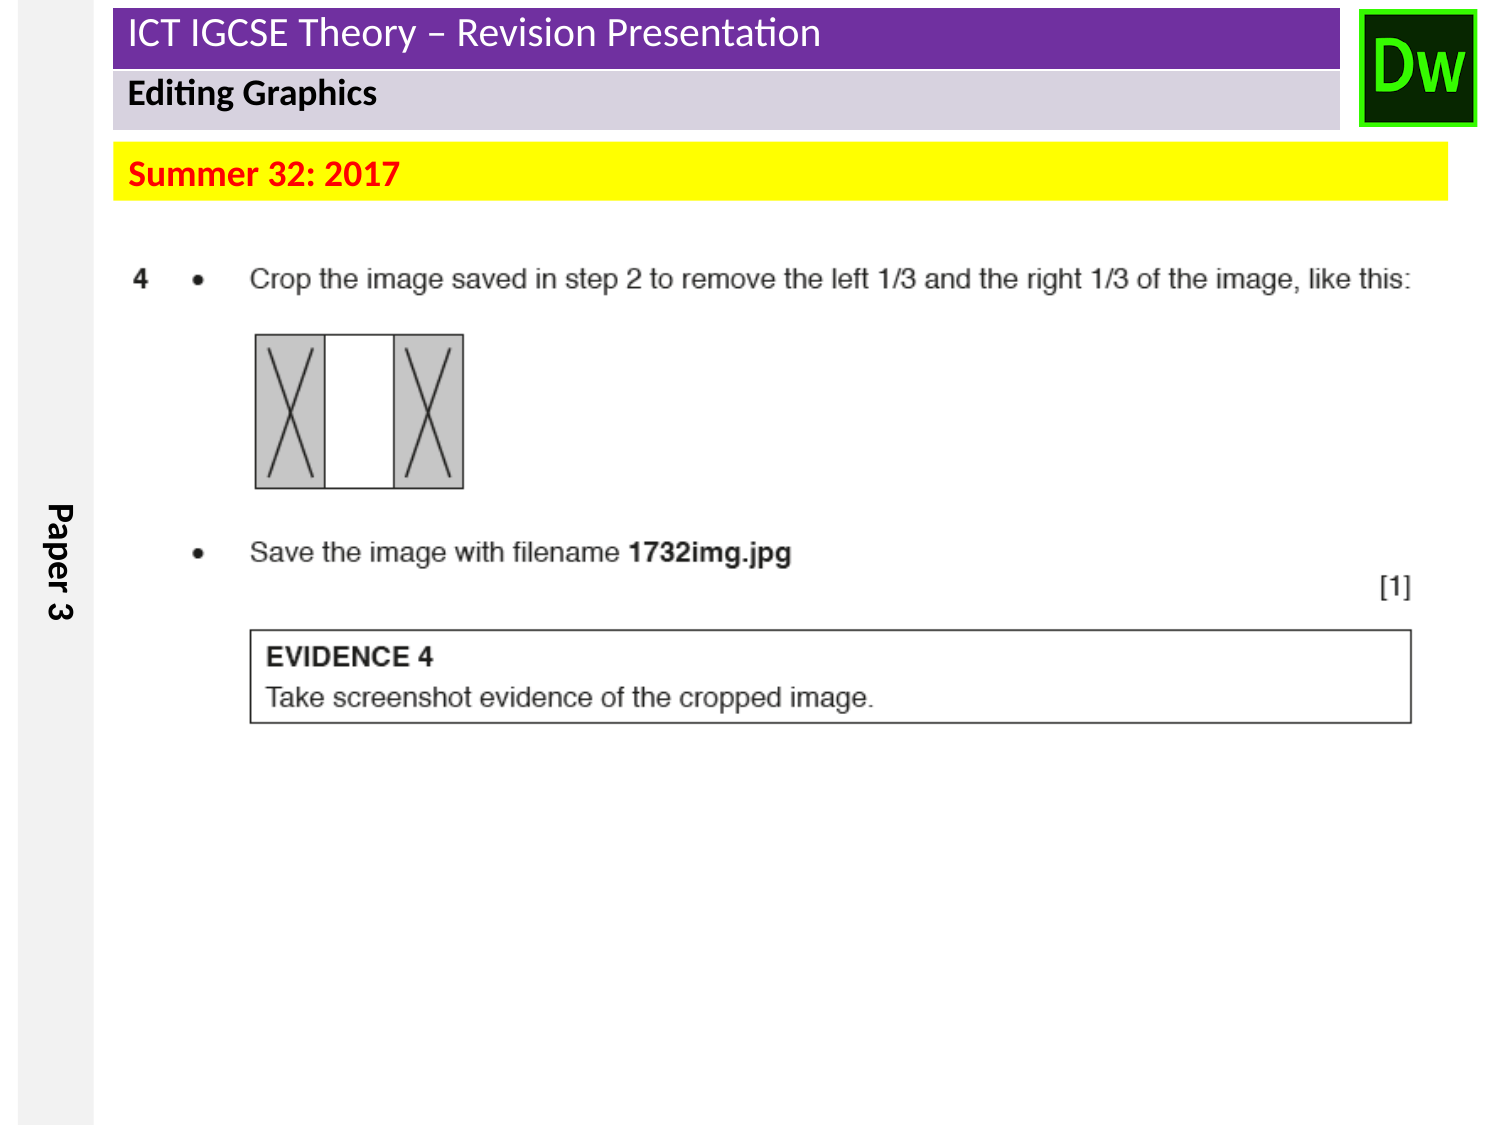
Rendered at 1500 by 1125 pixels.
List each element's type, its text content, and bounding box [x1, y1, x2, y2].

list Summer 32: 2017 [113, 141, 1449, 201]
picture [1359, 9, 1478, 127]
picture [116, 243, 1459, 752]
